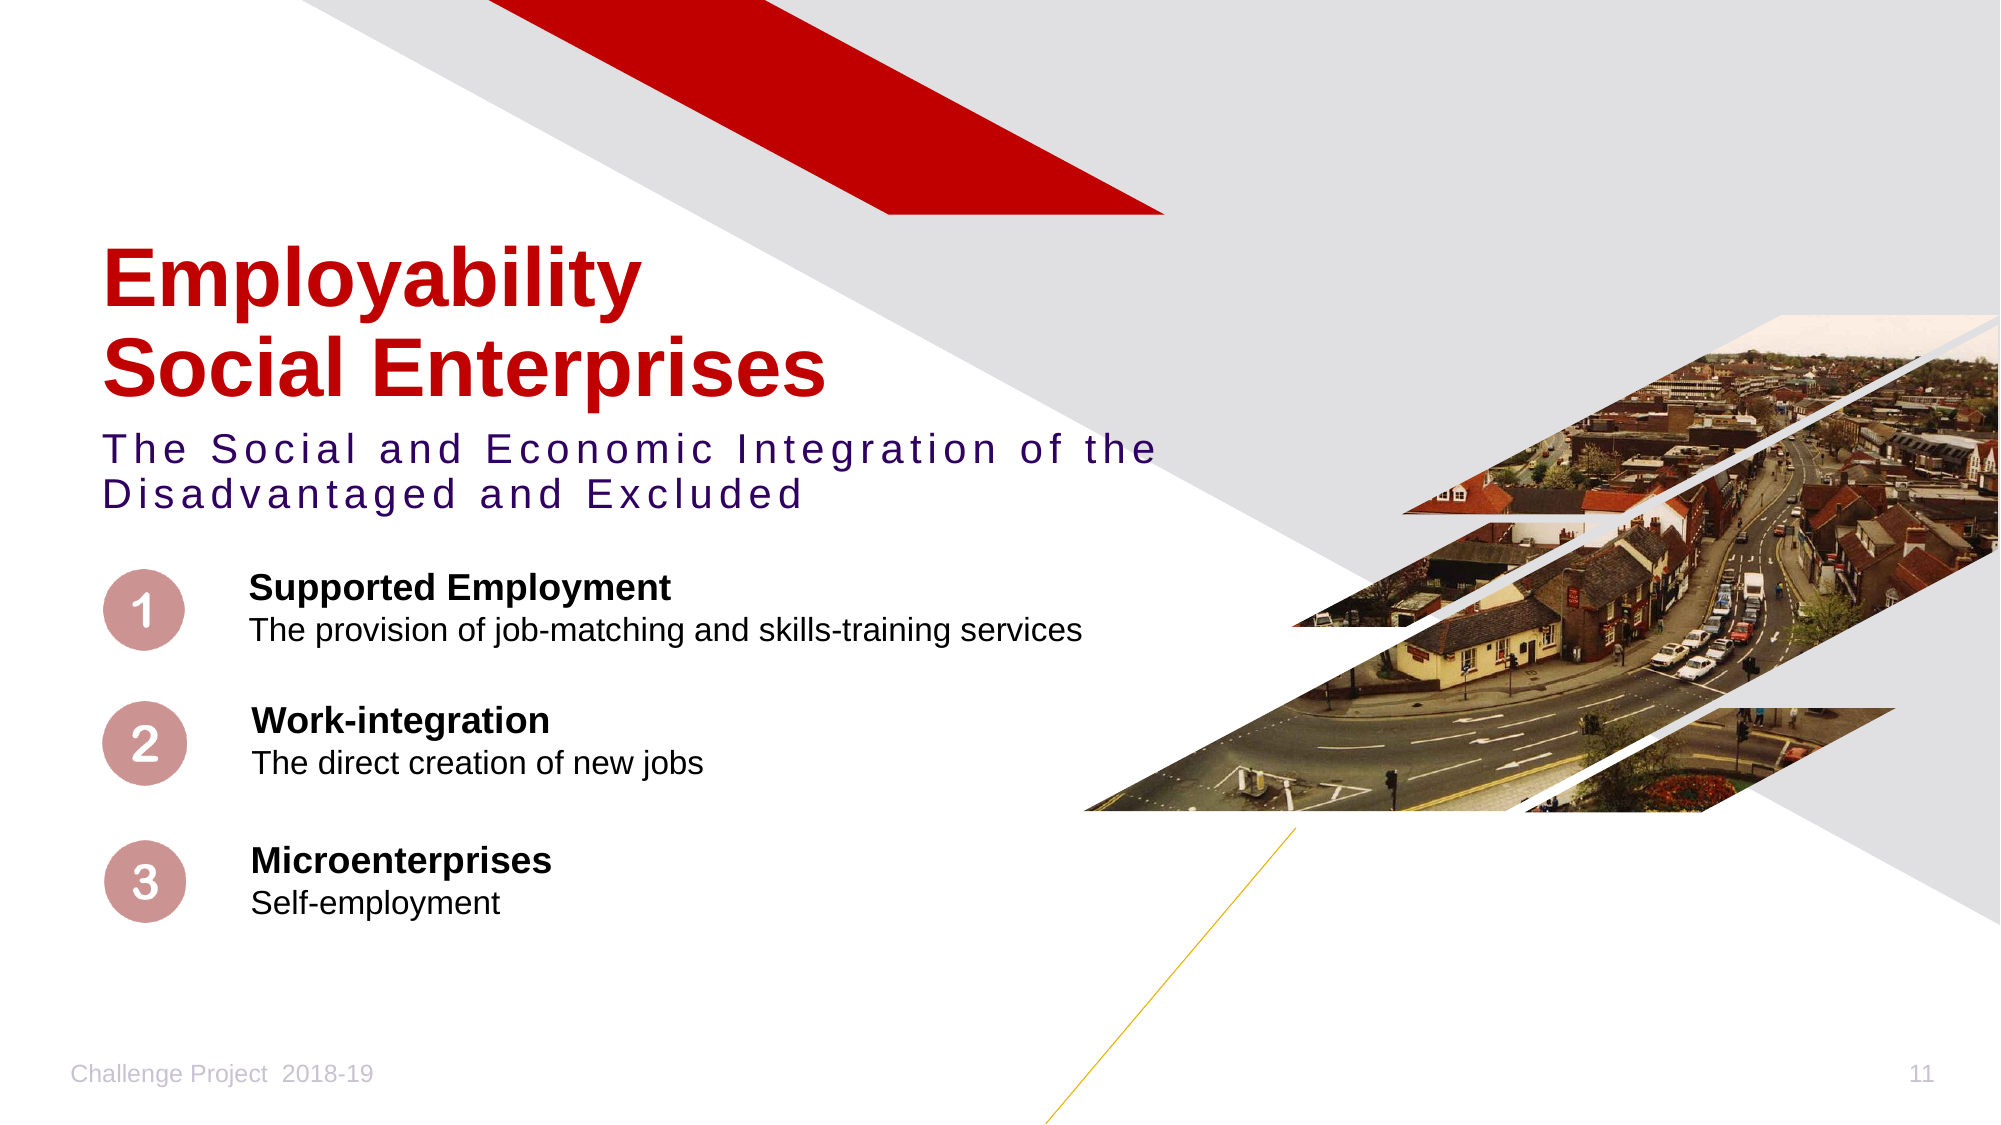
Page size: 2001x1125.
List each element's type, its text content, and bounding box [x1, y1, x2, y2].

slide_number 11 [1828, 1042, 1950, 1103]
text_box Work-integration The direct creation of new jobs [236, 688, 720, 789]
text_box Microenterprises Self-employment [235, 828, 578, 929]
picture [80, 550, 207, 661]
picture [78, 821, 209, 937]
picture [84, 681, 203, 790]
title Employability Social Enterprises [87, 214, 1292, 415]
picture [1083, 314, 2000, 813]
text_box Supported Employment The provision of job-matching and skills-training services [233, 555, 1083, 656]
footer Challenge Project 2018-19 [55, 1042, 731, 1103]
list The Social and Economic Integration of the Disadvantaged and Excluded [87, 420, 1083, 521]
